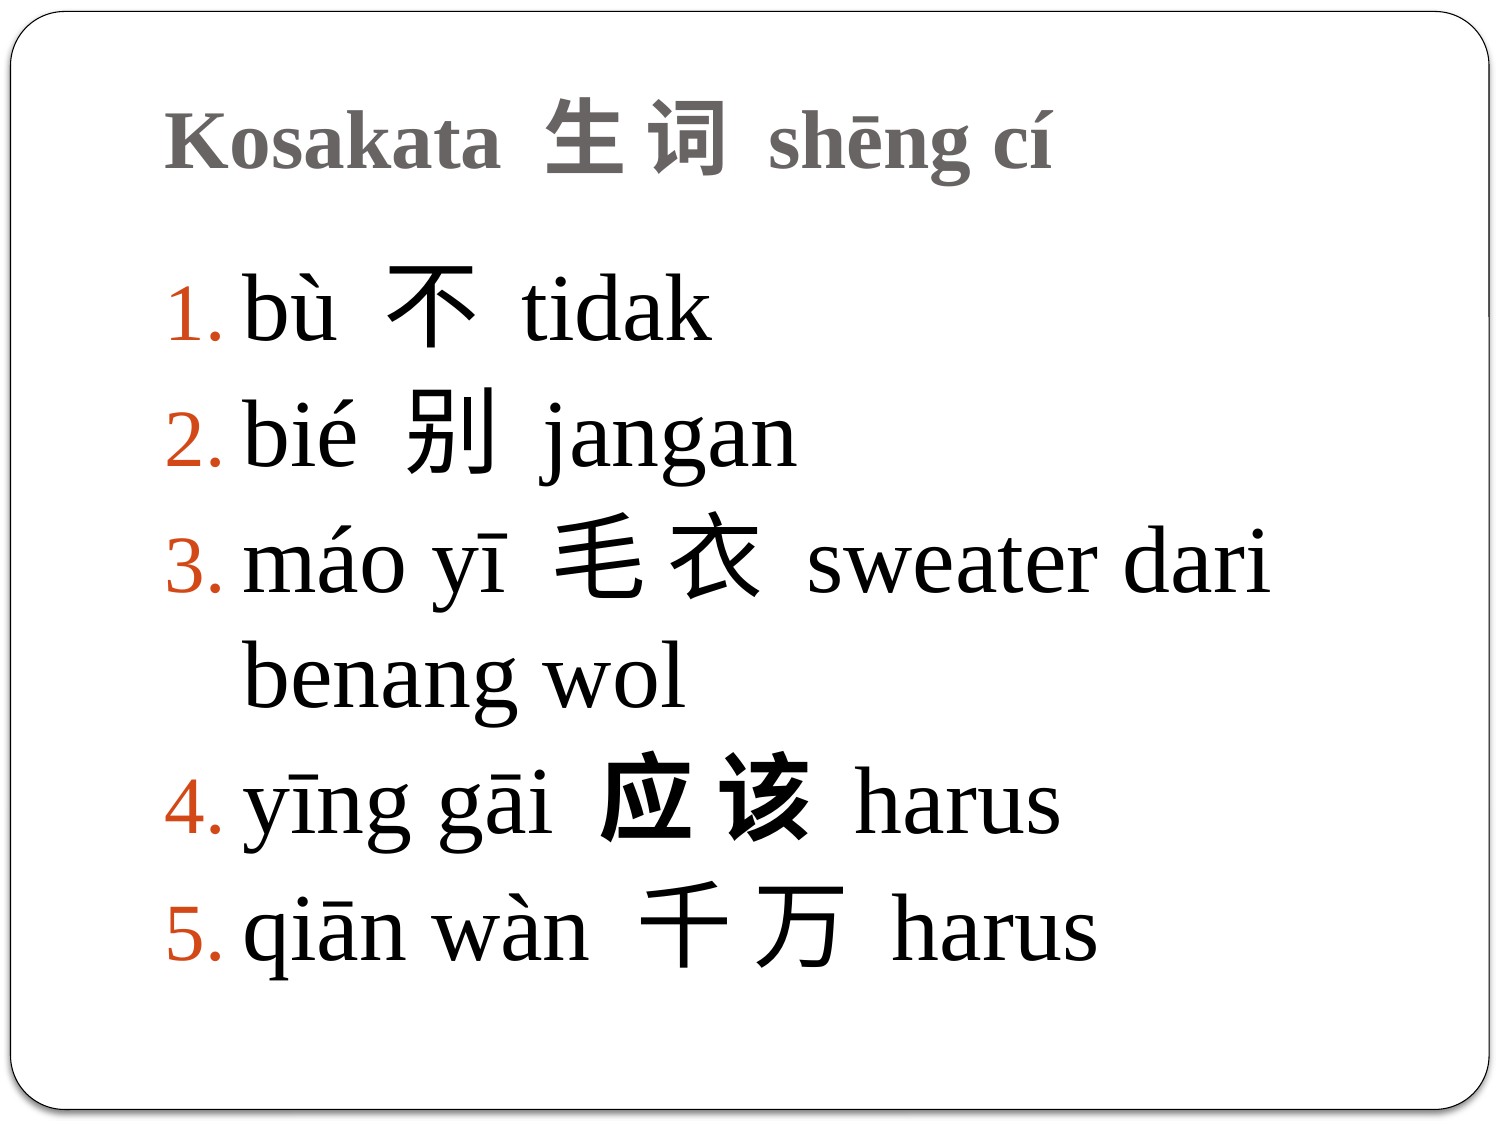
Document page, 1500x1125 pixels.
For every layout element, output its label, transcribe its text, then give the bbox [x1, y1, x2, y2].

title Kosakata 生 词 shēng cí [150, 45, 1425, 233]
list bù 不 tidak bié 别 jangan máo yī 毛 衣 sweater dari benang wol yīng gāi 应 该 harus qiān wàn 千 万 harus [150, 237, 1425, 988]
